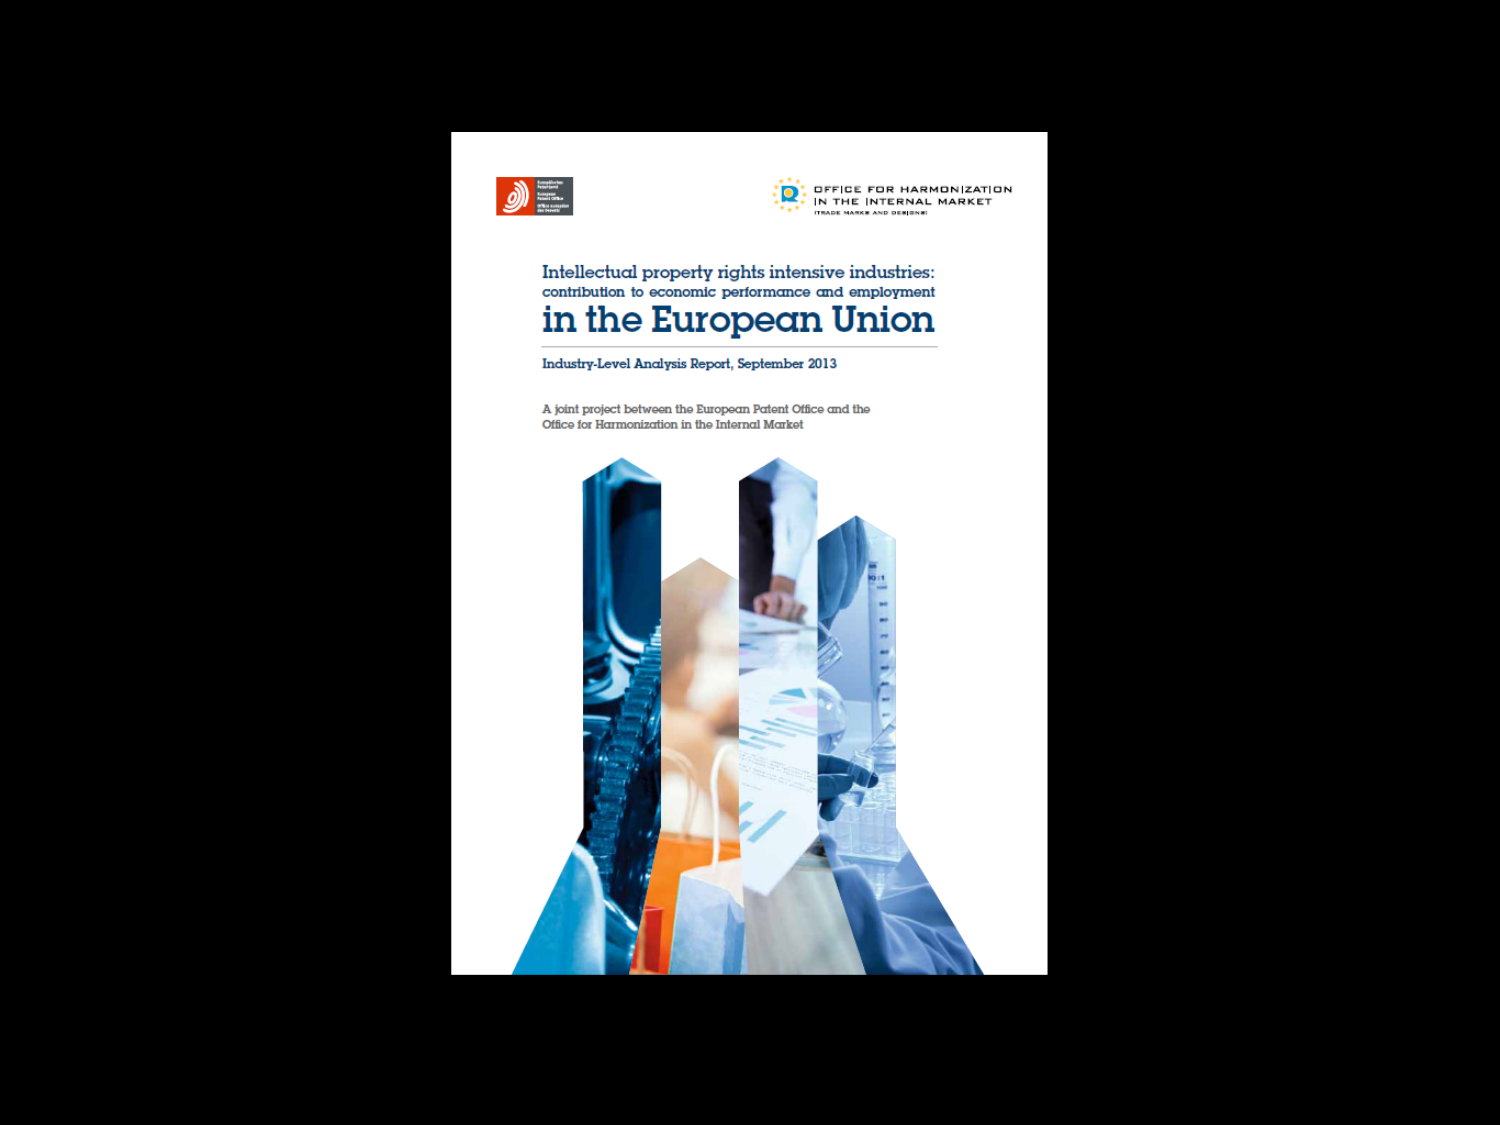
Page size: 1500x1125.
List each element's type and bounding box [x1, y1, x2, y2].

picture [0, 132, 1500, 977]
